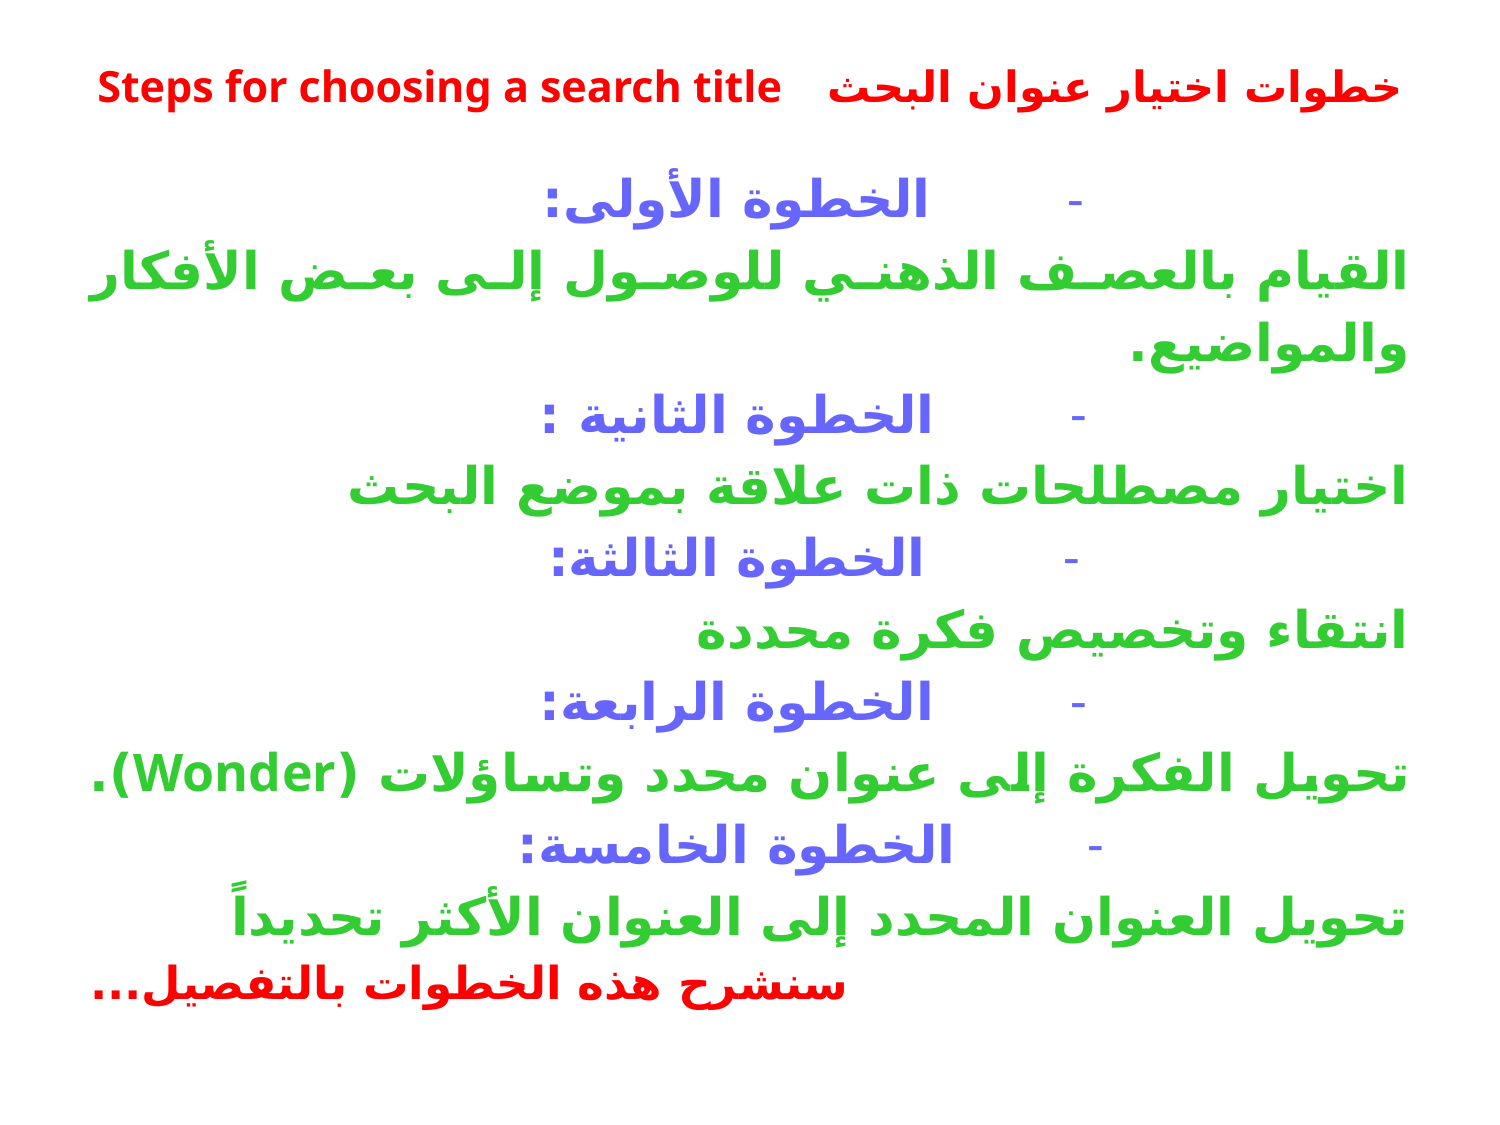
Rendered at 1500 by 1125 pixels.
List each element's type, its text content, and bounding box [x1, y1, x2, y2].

title خطوات اختيار عنوان البحث Steps for choosing a search title [75, 45, 1425, 126]
list الخطوة الأولى: القيام بالعصف الذهني للوصول إلى بعض الأفكار والمواضيع. الخطوة الثانية : اختيار مصطلحات ذات علاقة بموضع البحث الخطوة الثالثة: انتقاء وتخصيص فكرة محددة الخطوة الرابعة: تحويل الفكرة إلى عنوان محدد وتساؤلات (Wonder). الخطوة الخامسة: تحويل العنوان المحدد إلى العنوان الأكثر تحديداً سنشرح هذه الخطوات بالتفصيل... [75, 149, 1425, 1094]
